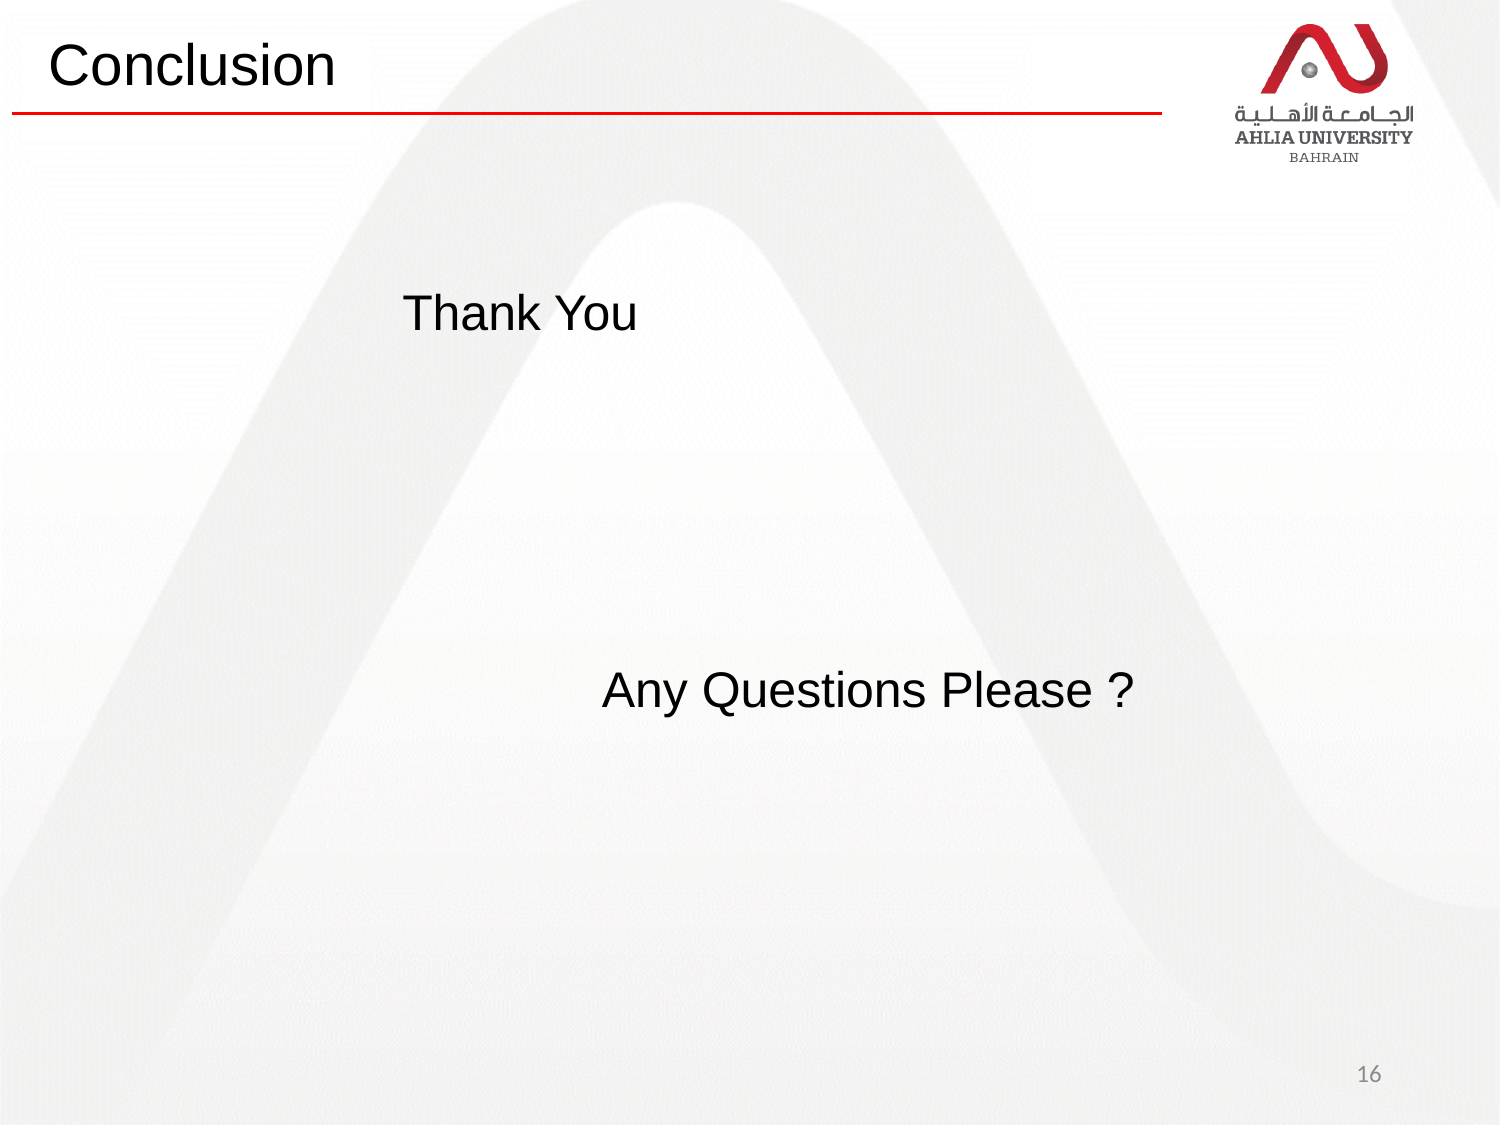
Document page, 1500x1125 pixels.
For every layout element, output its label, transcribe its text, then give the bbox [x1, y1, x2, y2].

picture [1235, 24, 1413, 162]
text_box Thank You [387, 273, 777, 519]
text_box Any Questions Please ? [587, 649, 1313, 895]
title Conclusion [33, 0, 1250, 138]
slide_number 16 [1059, 1042, 1397, 1103]
